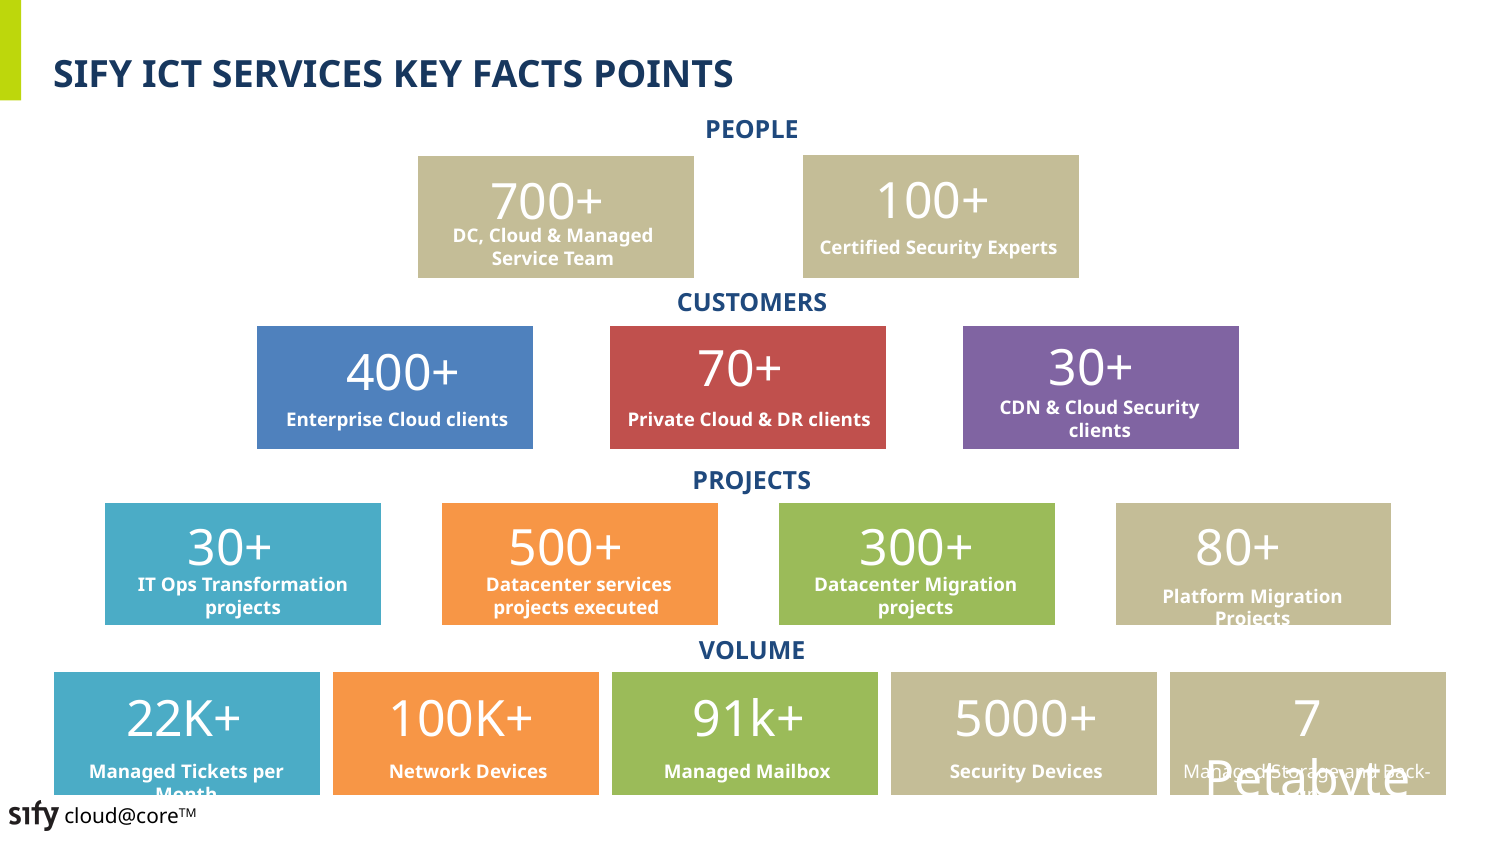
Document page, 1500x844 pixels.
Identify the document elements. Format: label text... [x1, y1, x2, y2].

text_box PROJECTS [677, 464, 827, 502]
text_box CUSTOMERS [662, 279, 842, 318]
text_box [956, 319, 1246, 456]
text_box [884, 665, 1162, 802]
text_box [1163, 665, 1453, 802]
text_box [605, 665, 883, 802]
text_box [772, 496, 1062, 632]
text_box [98, 496, 388, 632]
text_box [250, 319, 540, 456]
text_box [411, 149, 701, 285]
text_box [796, 148, 1086, 285]
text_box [47, 665, 325, 802]
title SIFY ICT services KEY FACTS points [53, 42, 1311, 103]
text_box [326, 665, 604, 802]
text_box PEOPLE [690, 105, 814, 151]
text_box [1109, 496, 1398, 632]
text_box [435, 496, 725, 632]
text_box VOLUME [684, 627, 821, 664]
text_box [603, 319, 893, 456]
